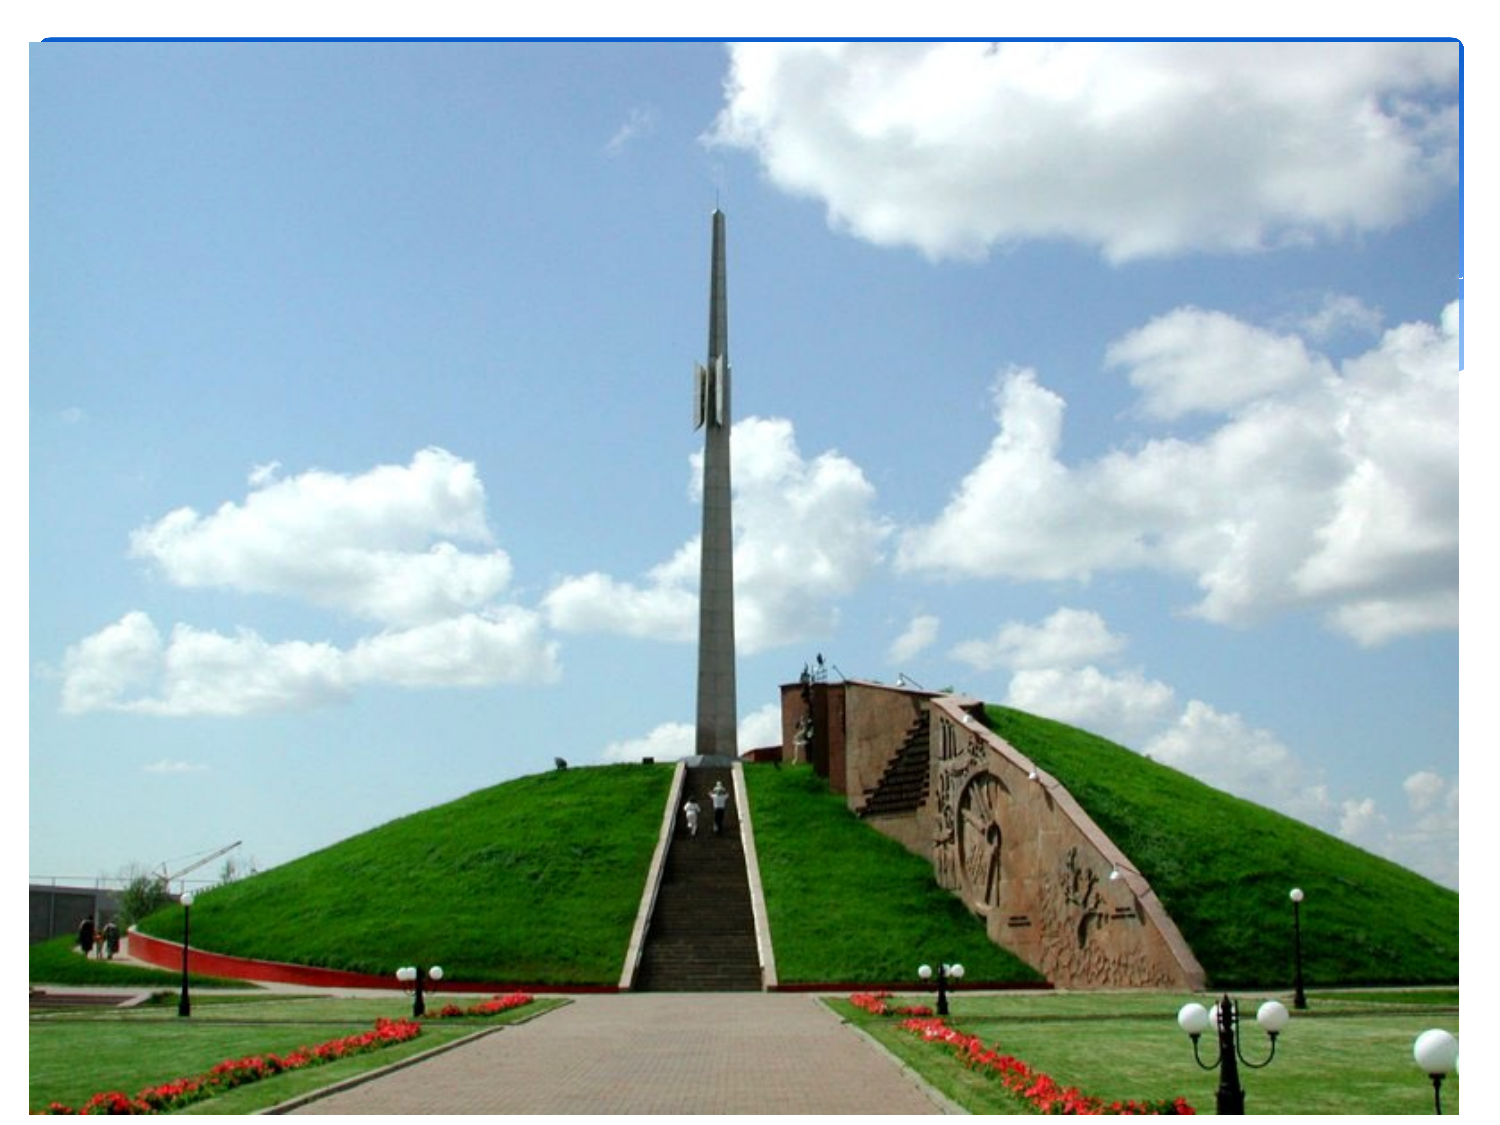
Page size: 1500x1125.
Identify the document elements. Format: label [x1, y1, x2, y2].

list [29, 42, 1459, 1115]
